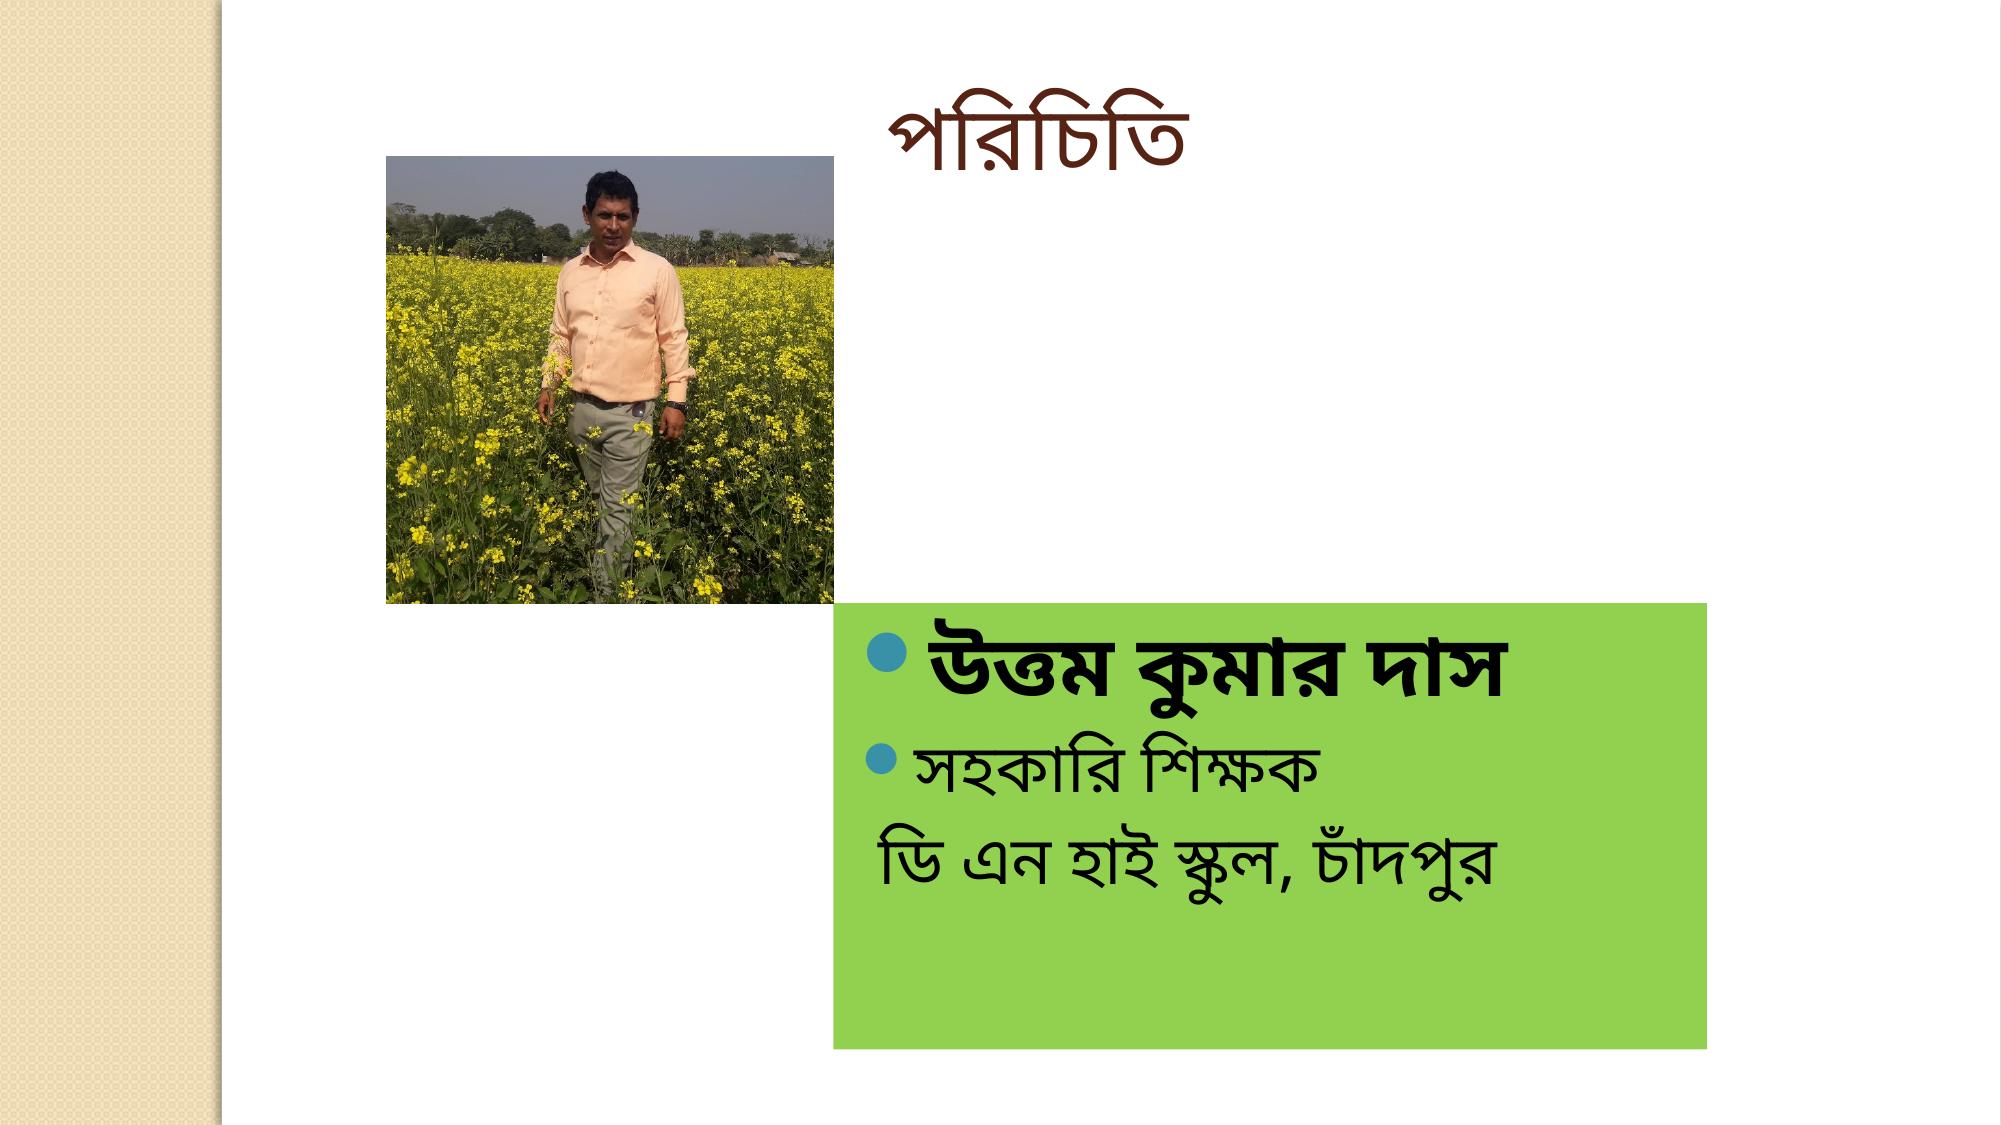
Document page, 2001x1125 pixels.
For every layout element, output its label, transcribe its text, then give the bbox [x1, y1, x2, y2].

picture [386, 156, 834, 604]
text_box পরিচিতি [750, 73, 1325, 195]
text_box উত্তম কুমার দাস সহকারি শিক্ষক ডি এন হাই স্কুল, চাঁদপুর [833, 603, 1707, 1050]
